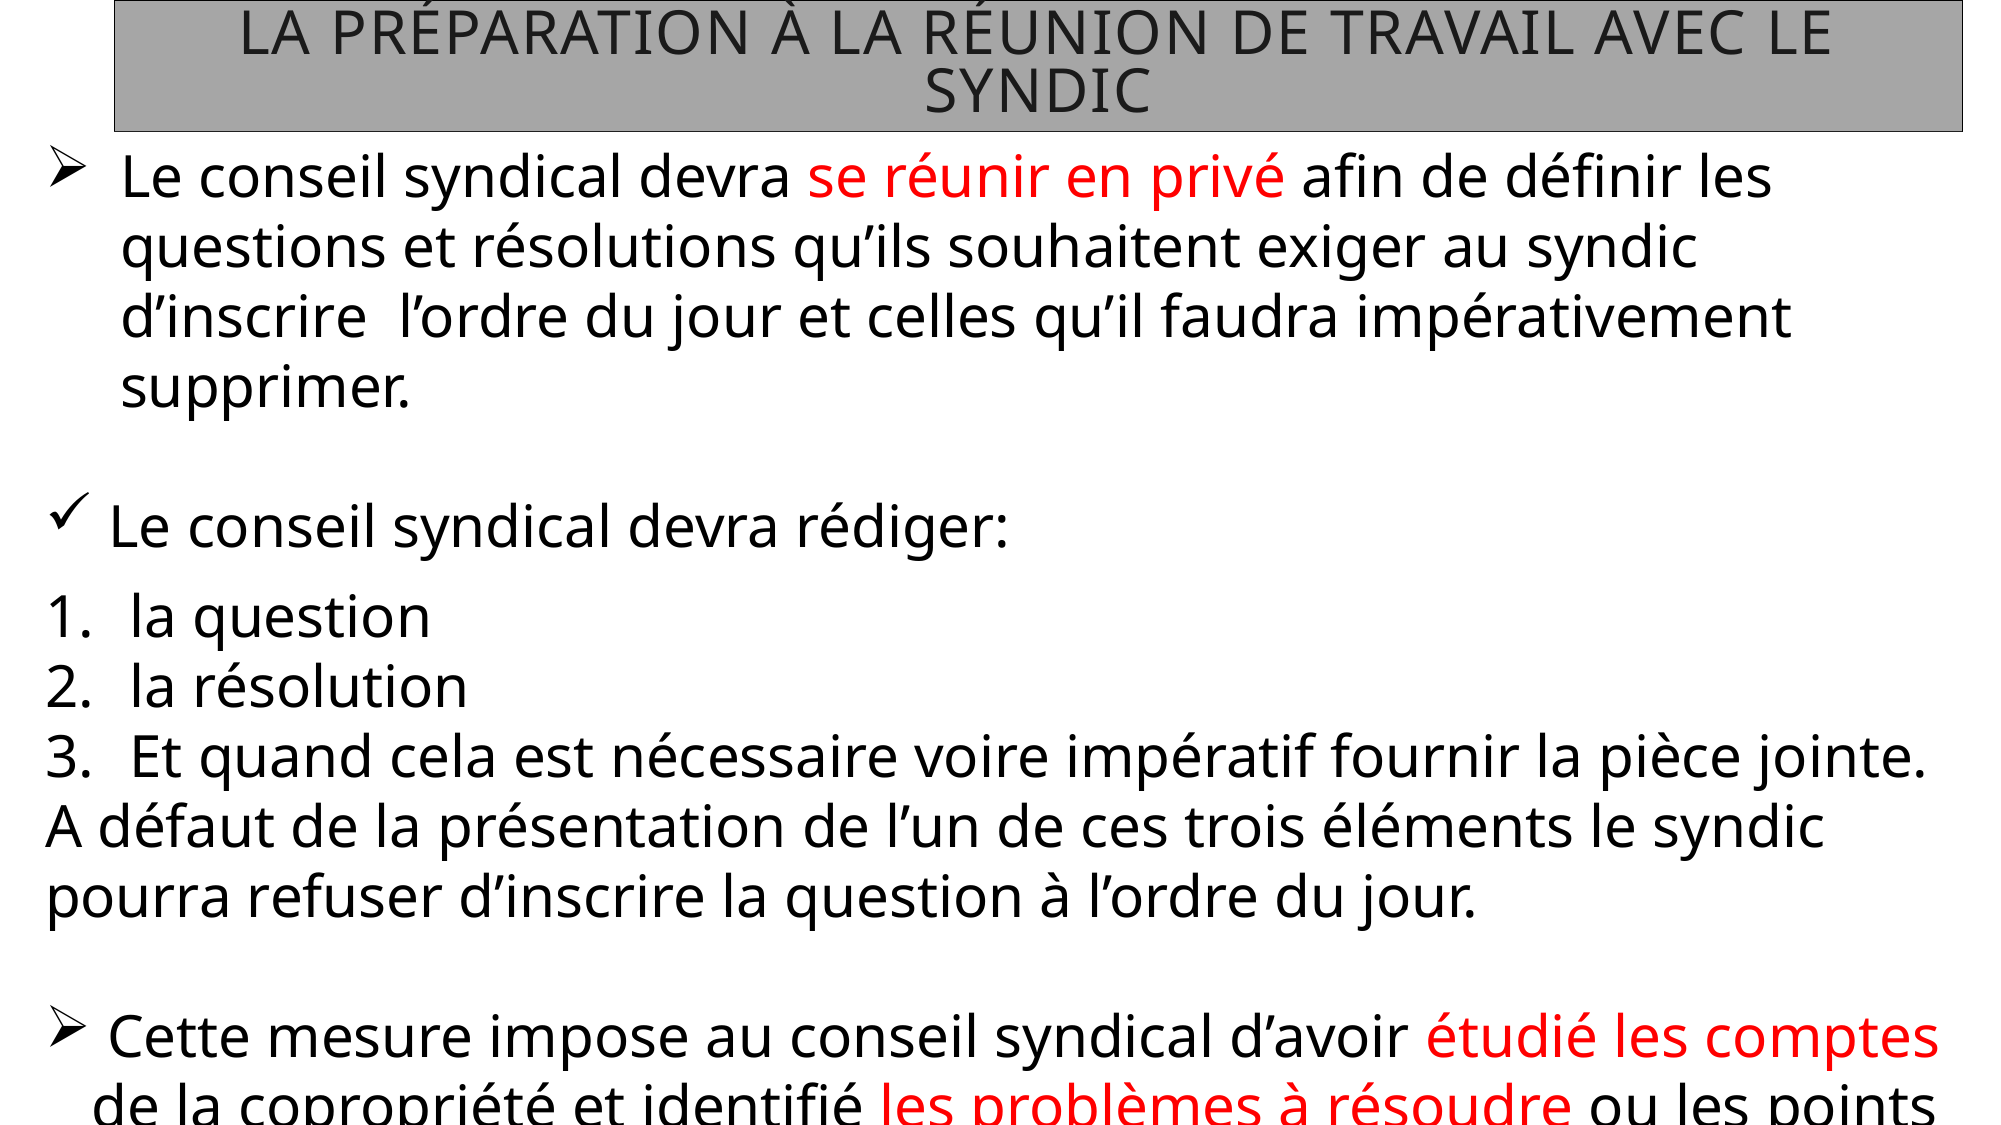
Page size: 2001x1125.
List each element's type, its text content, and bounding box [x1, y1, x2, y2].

text_box Le conseil syndical devra se réunir en privé afin de définir les questions et résolutions qu’ils souhaitent exiger au syndic d’inscrire l’ordre du jour et celles qu’il faudra impérativement supprimer. Le conseil syndical devra rédiger: la question la résolution Et quand cela est nécessaire voire impératif fournir la pièce jointe. A défaut de la présentation de l’un de ces trois éléments le syndic pourra refuser d’inscrire la question à l’ordre du jour. Cette mesure impose au conseil syndical d’avoir étudié les comptes de la copropriété et identifié les problèmes à résoudre ou les points à faire évoluer. [30, 131, 1963, 1125]
text_box La préparation à la réunion de travail avec le syndic [114, 0, 1963, 131]
